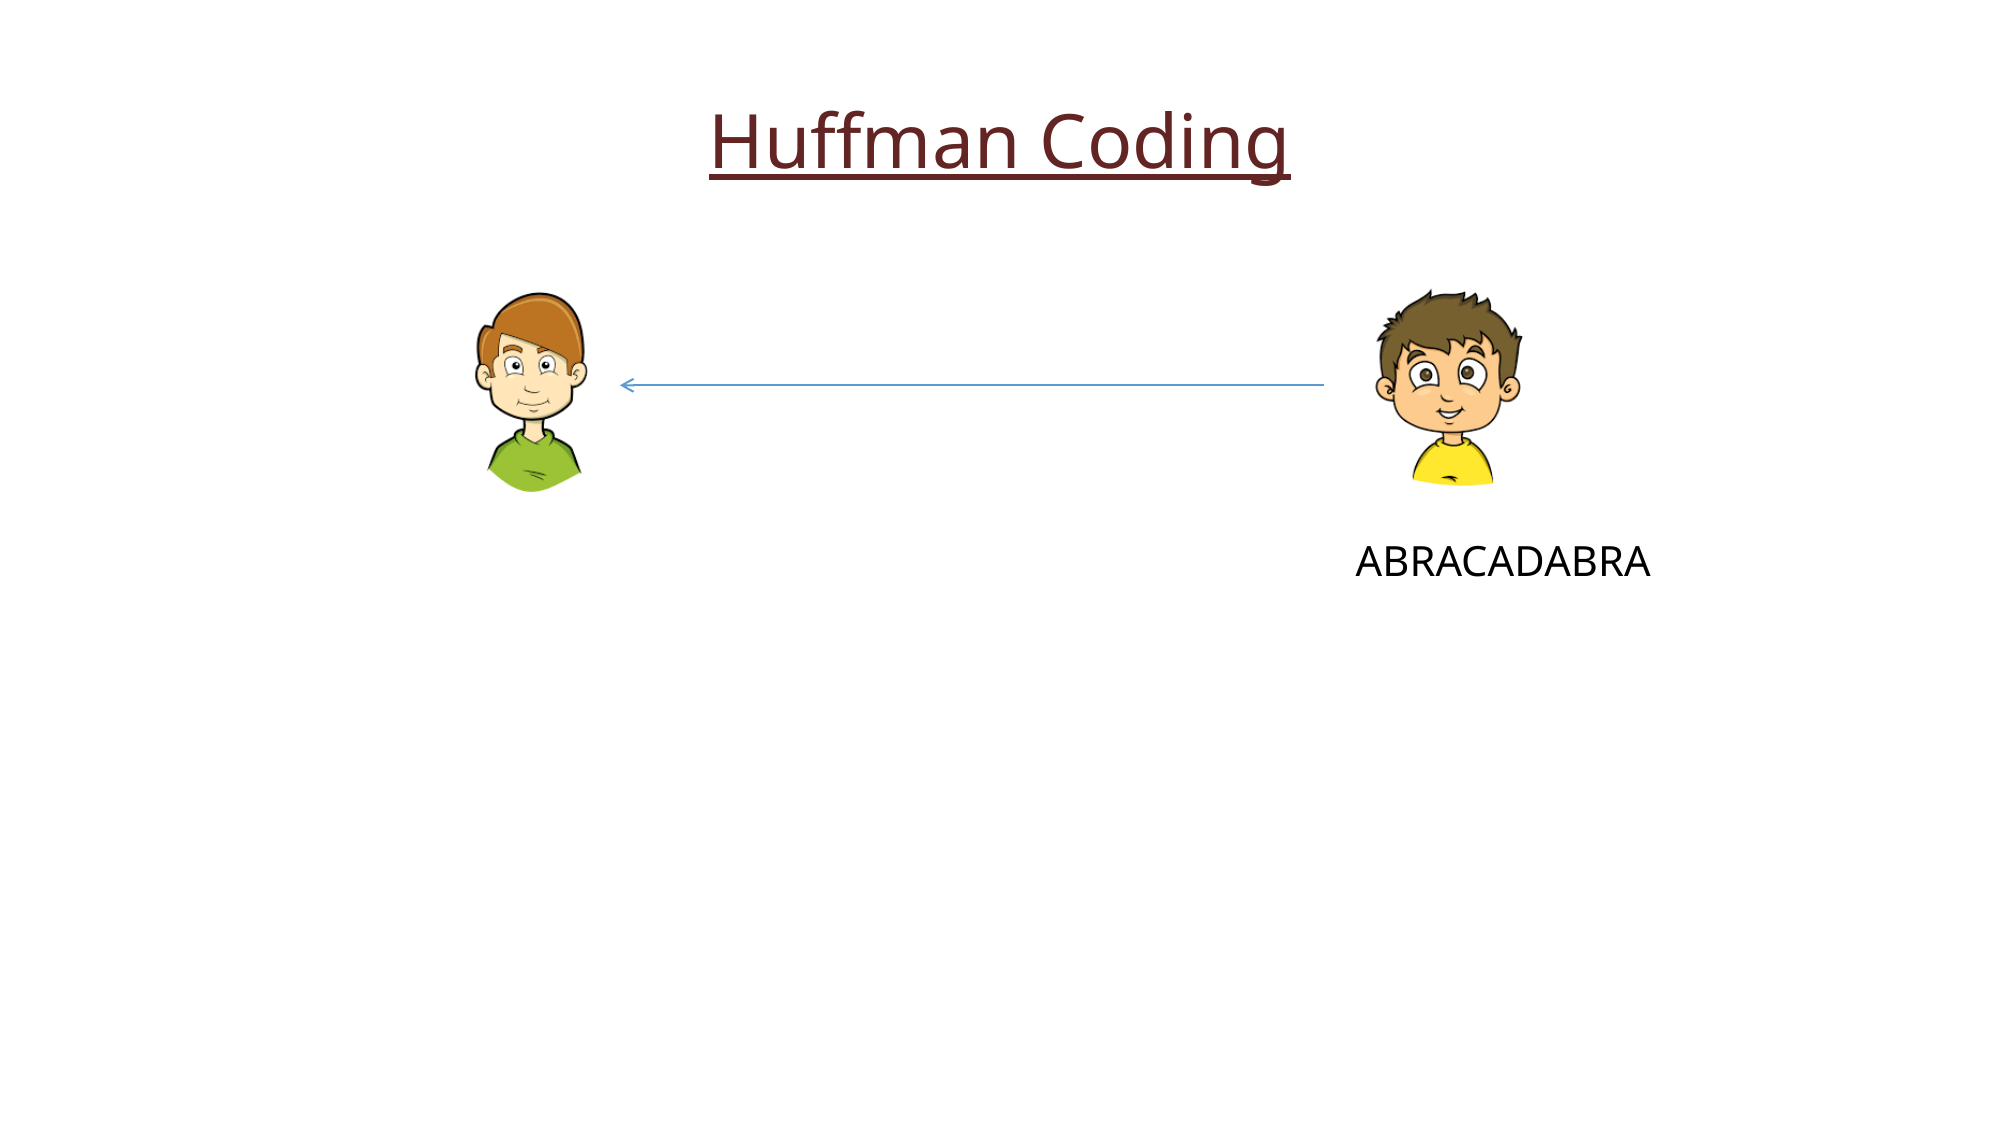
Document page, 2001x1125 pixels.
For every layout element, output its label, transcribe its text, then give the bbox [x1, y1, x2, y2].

picture [1326, 278, 1567, 520]
text_box Huffman Coding [324, 45, 1675, 219]
text_box ABRACADABRA [1340, 527, 1667, 592]
text_box [303, 219, 1686, 1059]
picture [409, 278, 650, 520]
